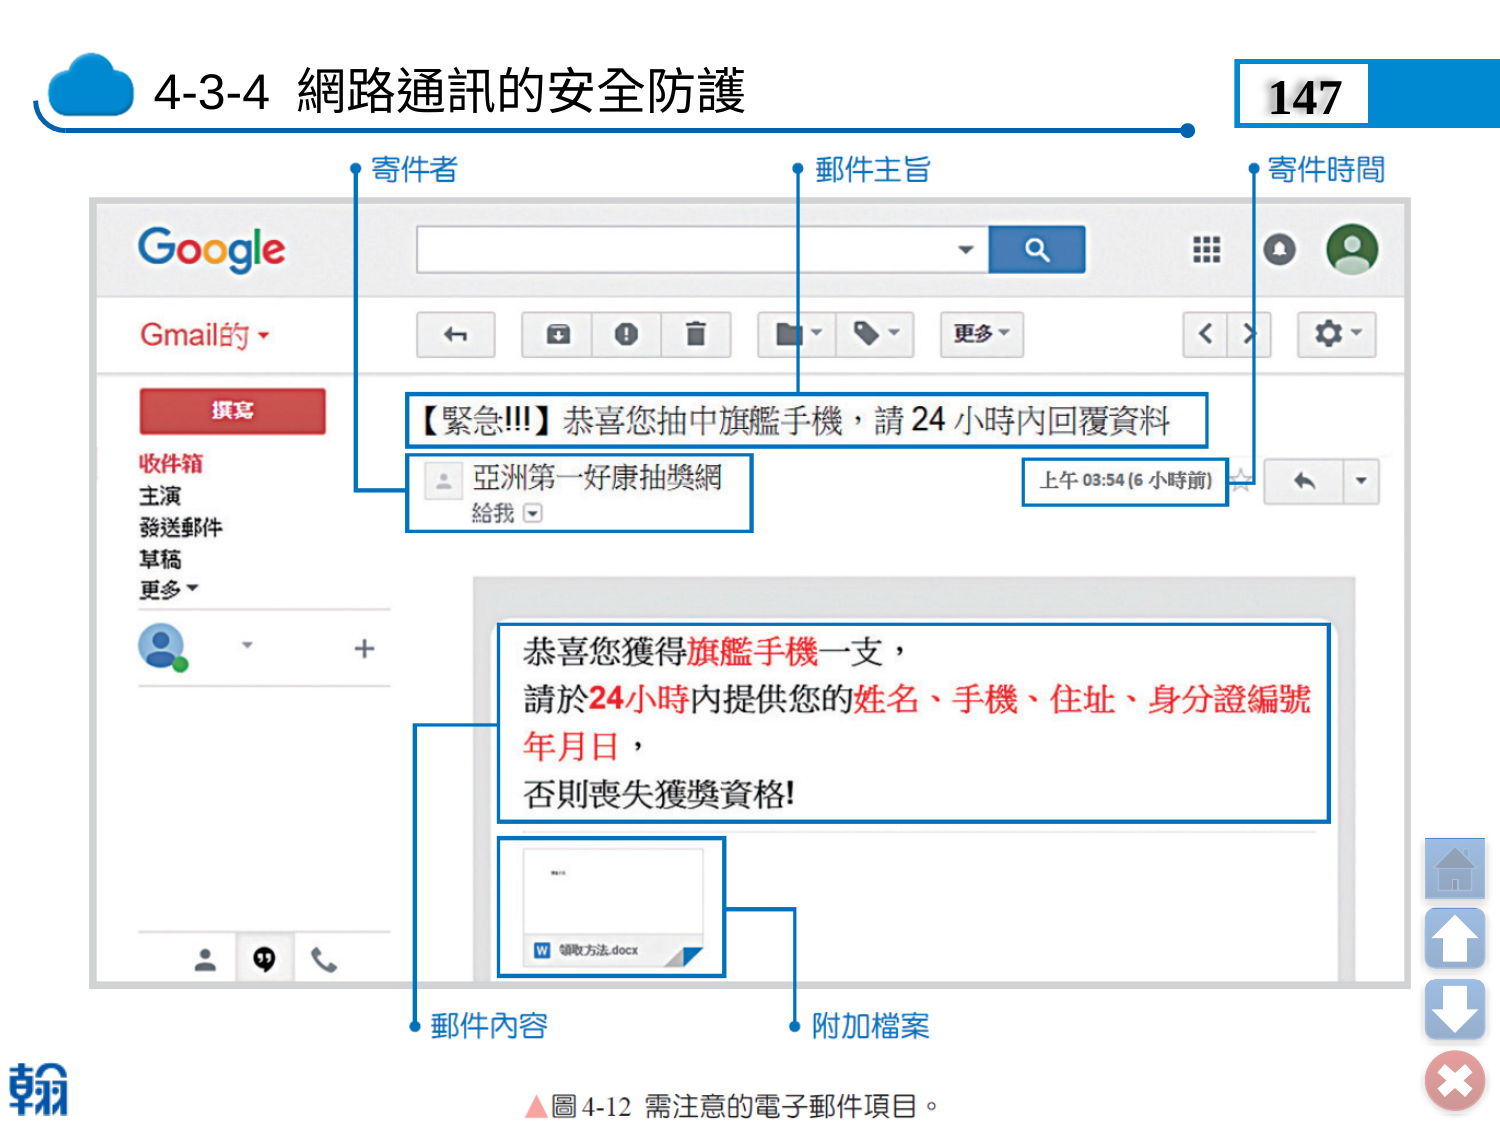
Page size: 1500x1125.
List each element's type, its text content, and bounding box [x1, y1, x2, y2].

text_box 147 [1246, 64, 1365, 125]
picture [9, 147, 1412, 1125]
picture [0, 47, 1500, 138]
picture [1241, 65, 1246, 122]
